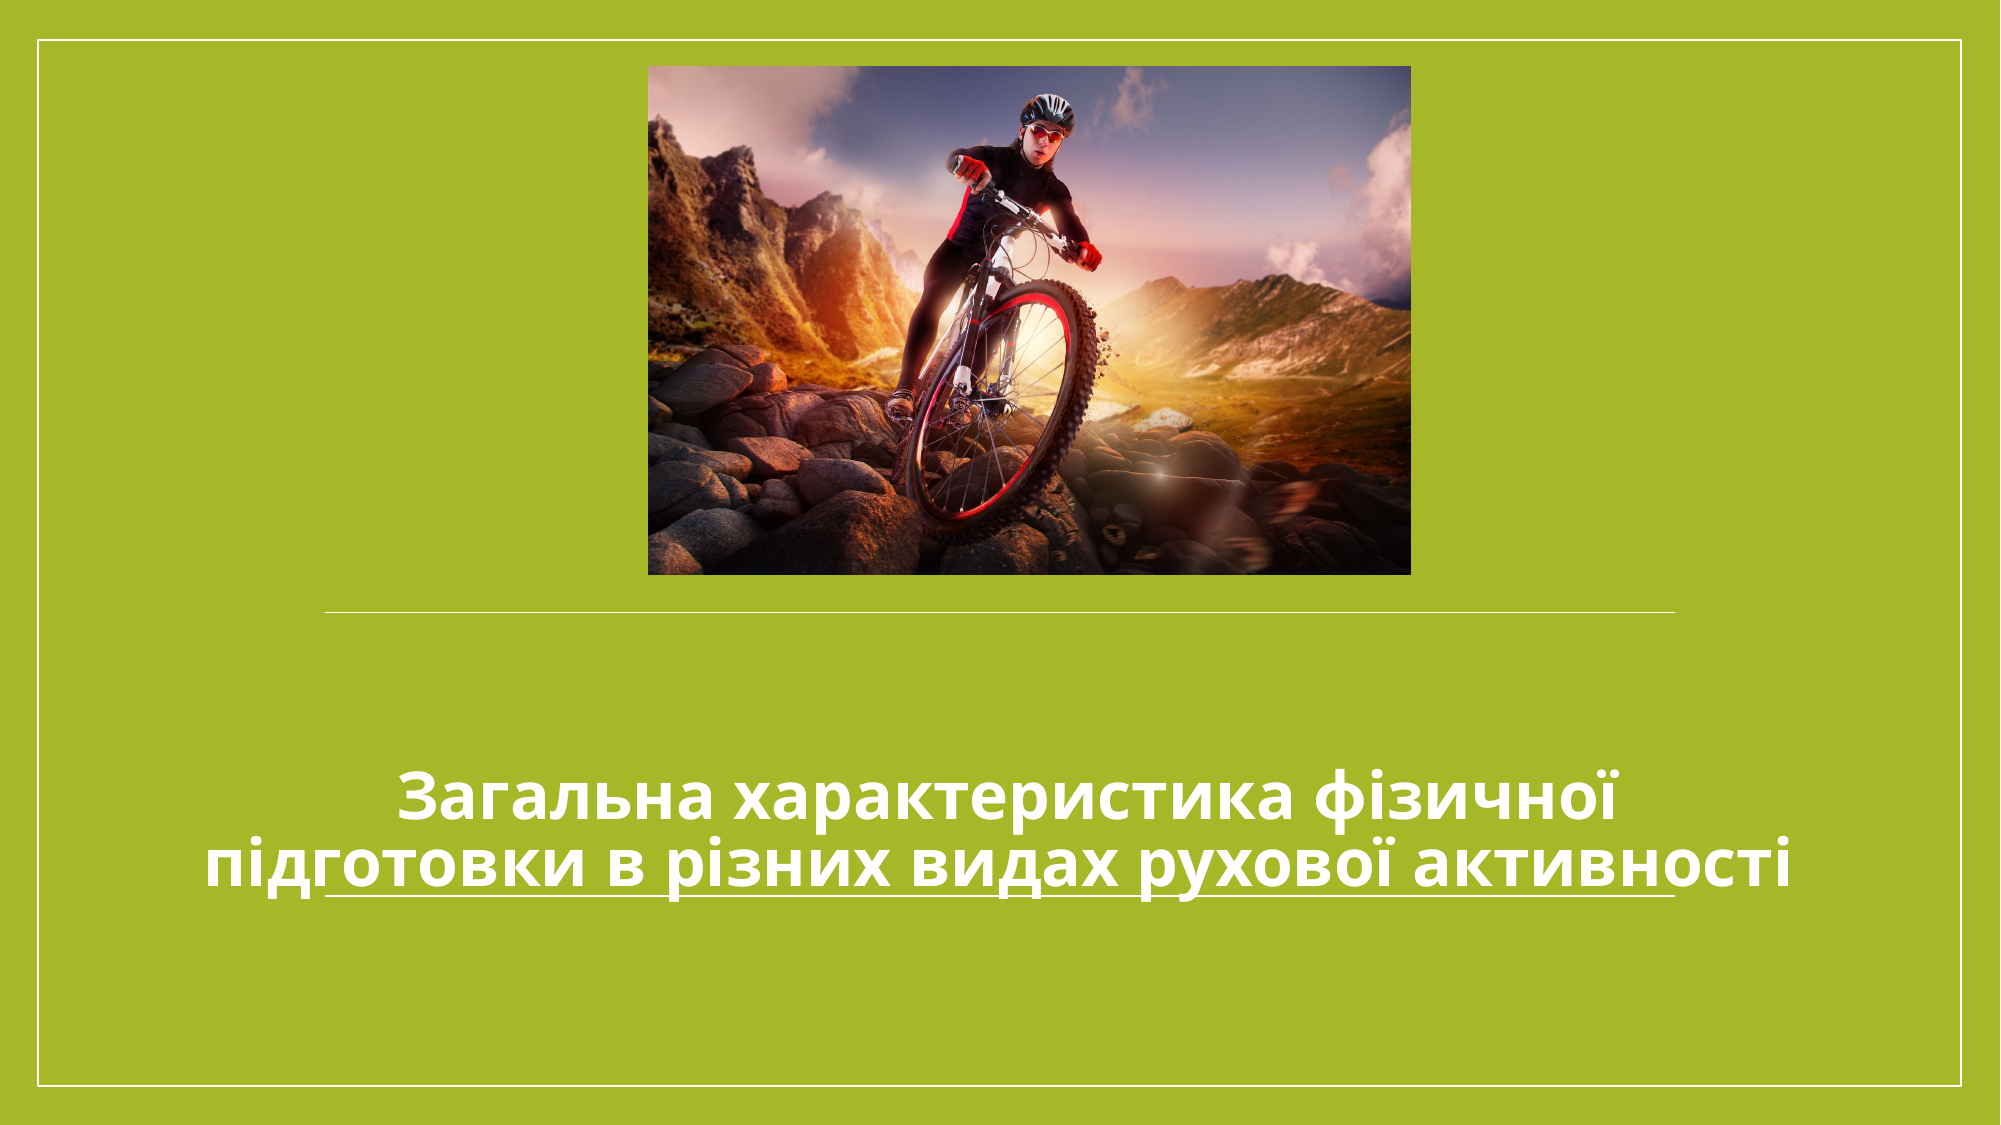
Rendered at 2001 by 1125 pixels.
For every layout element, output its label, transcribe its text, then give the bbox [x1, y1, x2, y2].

title Загальна характеристика фізичної підготовки в різних видах рухової активності [182, 690, 1818, 908]
picture [648, 66, 1412, 576]
